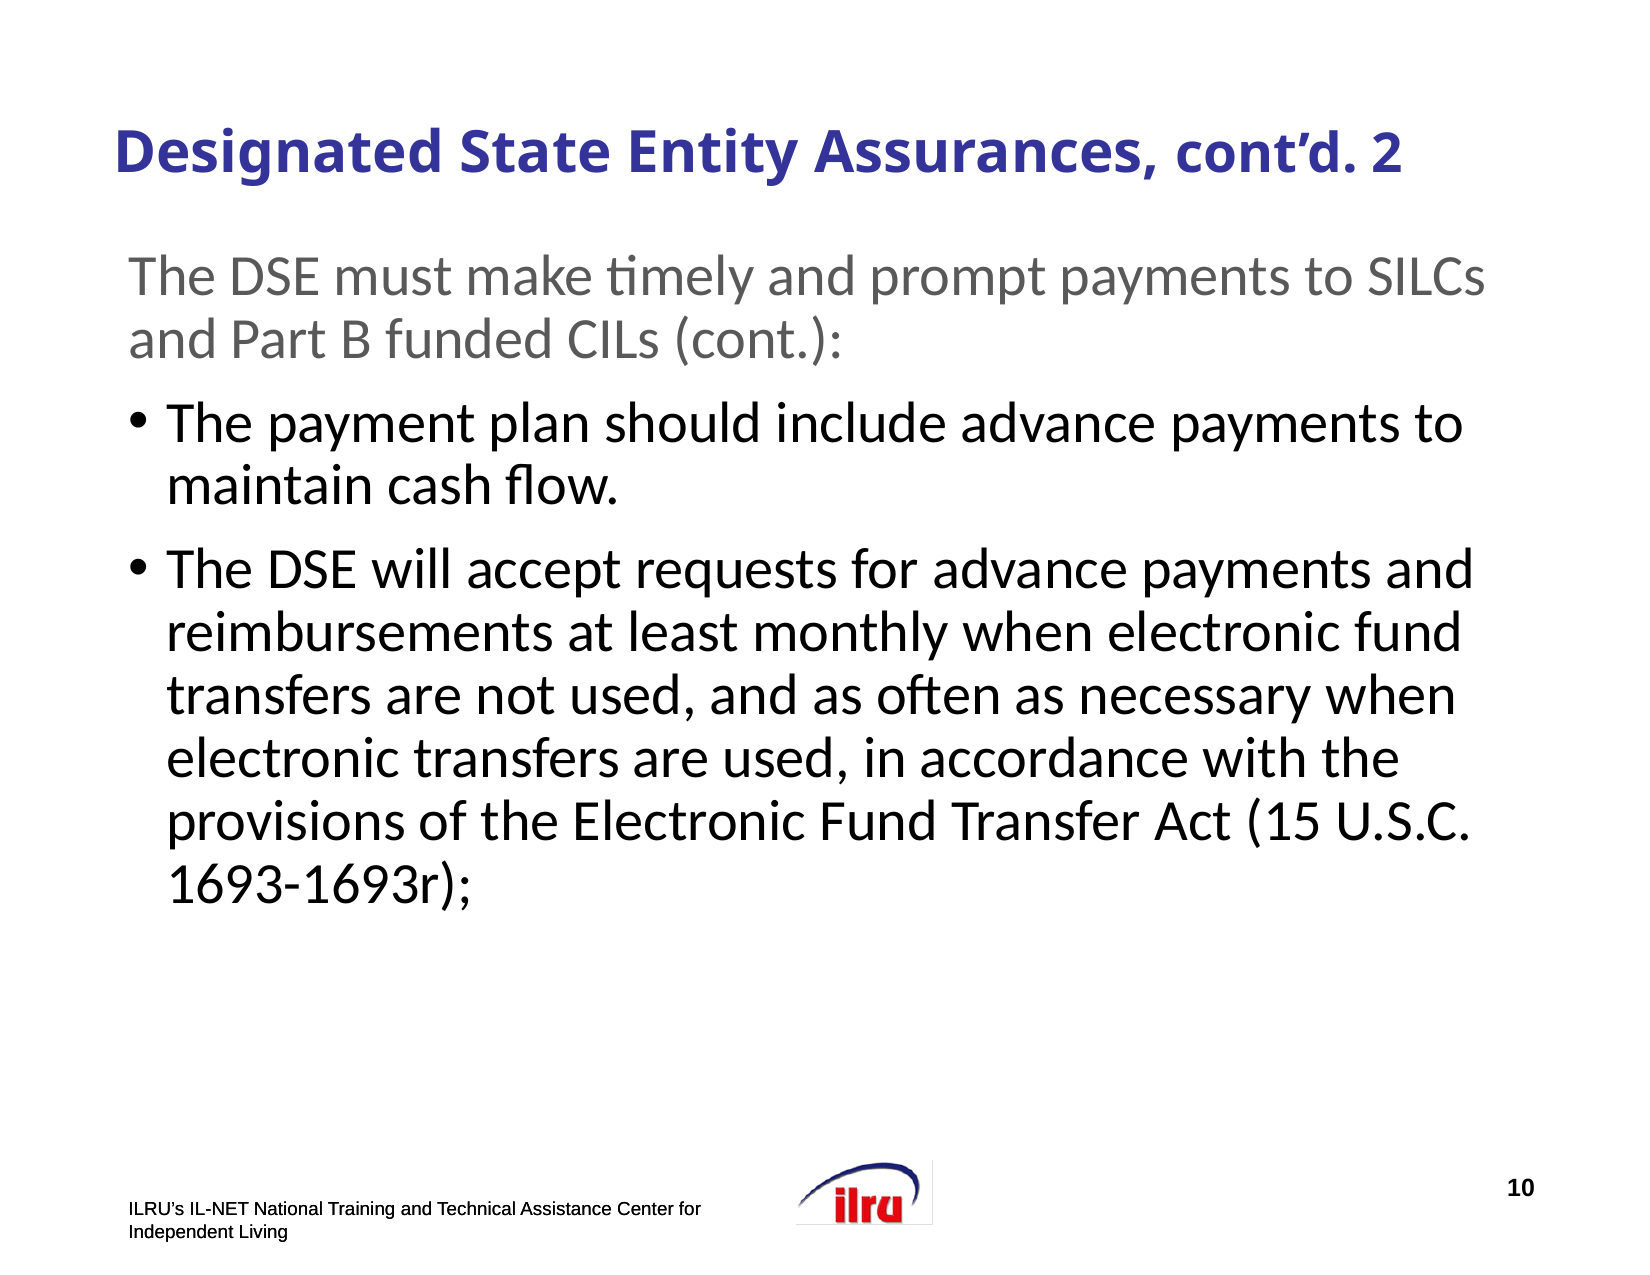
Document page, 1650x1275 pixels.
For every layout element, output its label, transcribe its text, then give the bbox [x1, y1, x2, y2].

slide_number 10 [1162, 1163, 1550, 1204]
title >>Slide 10 Designated State Entity Assurances, cont’d. 2 [98, 72, 1515, 216]
picture [795, 1159, 933, 1225]
list The DSE must make timely and prompt payments to SILCs and Part B funded CILs (cont.): The payment plan should include advance payments to maintain cash flow. The DSE will accept requests for advance payments and reimbursements at least monthly when electronic fund transfers are not used, and as often as necessary when electronic transfers are used, in accordance with the provisions of the Electronic Fund Transfer Act (15 U.S.C. 1693-1693r); [113, 237, 1550, 1038]
